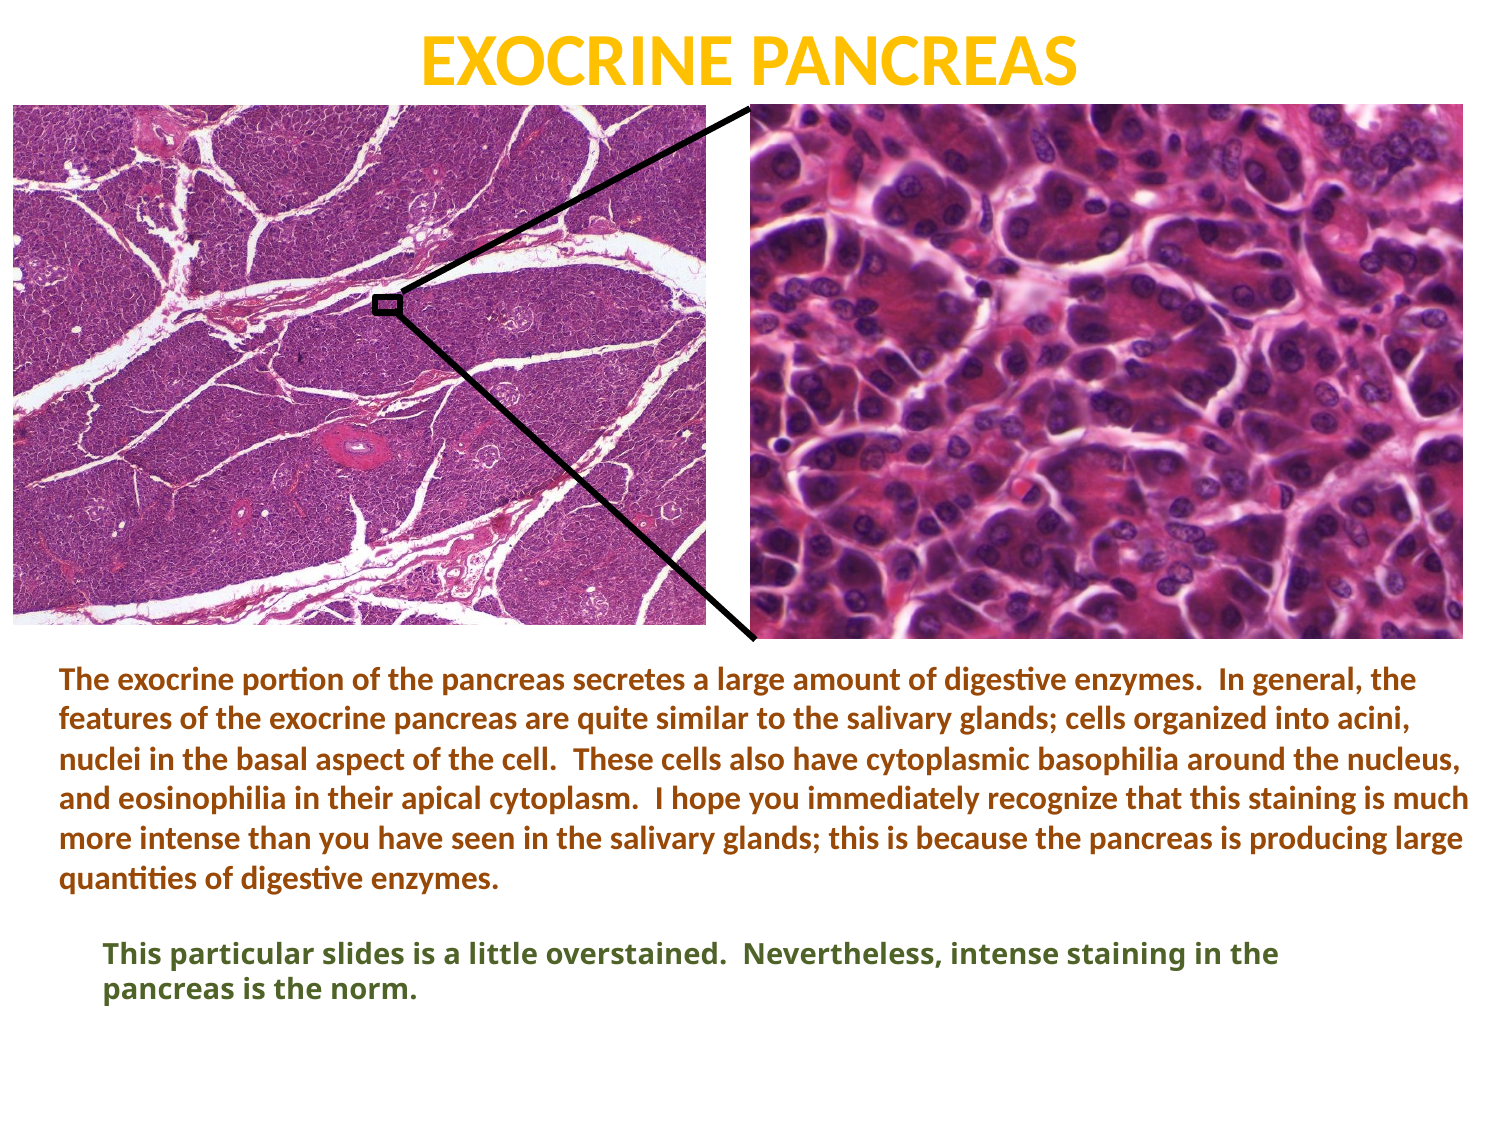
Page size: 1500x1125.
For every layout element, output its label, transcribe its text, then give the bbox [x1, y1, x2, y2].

text_box The exocrine portion of the pancreas secretes a large amount of digestive enzymes. In general, the features of the exocrine pancreas are quite similar to the salivary glands; cells organized into acini, nuclei in the basal aspect of the cell. These cells also have cytoplasmic basophilia around the nucleus, and eosinophilia in their apical cytoplasm. I hope you immediately recognize that this staining is much more intense than you have seen in the salivary glands; this is because the pancreas is producing large quantities of digestive enzymes. [44, 649, 1496, 904]
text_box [393, 309, 756, 640]
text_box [401, 108, 751, 293]
picture [13, 105, 706, 626]
picture [749, 104, 1463, 640]
text_box EXOCRINE PANCREAS [405, 3, 1095, 106]
text_box This particular slides is a little overstained. Nevertheless, intense staining in the pancreas is the norm. [87, 927, 1363, 1013]
